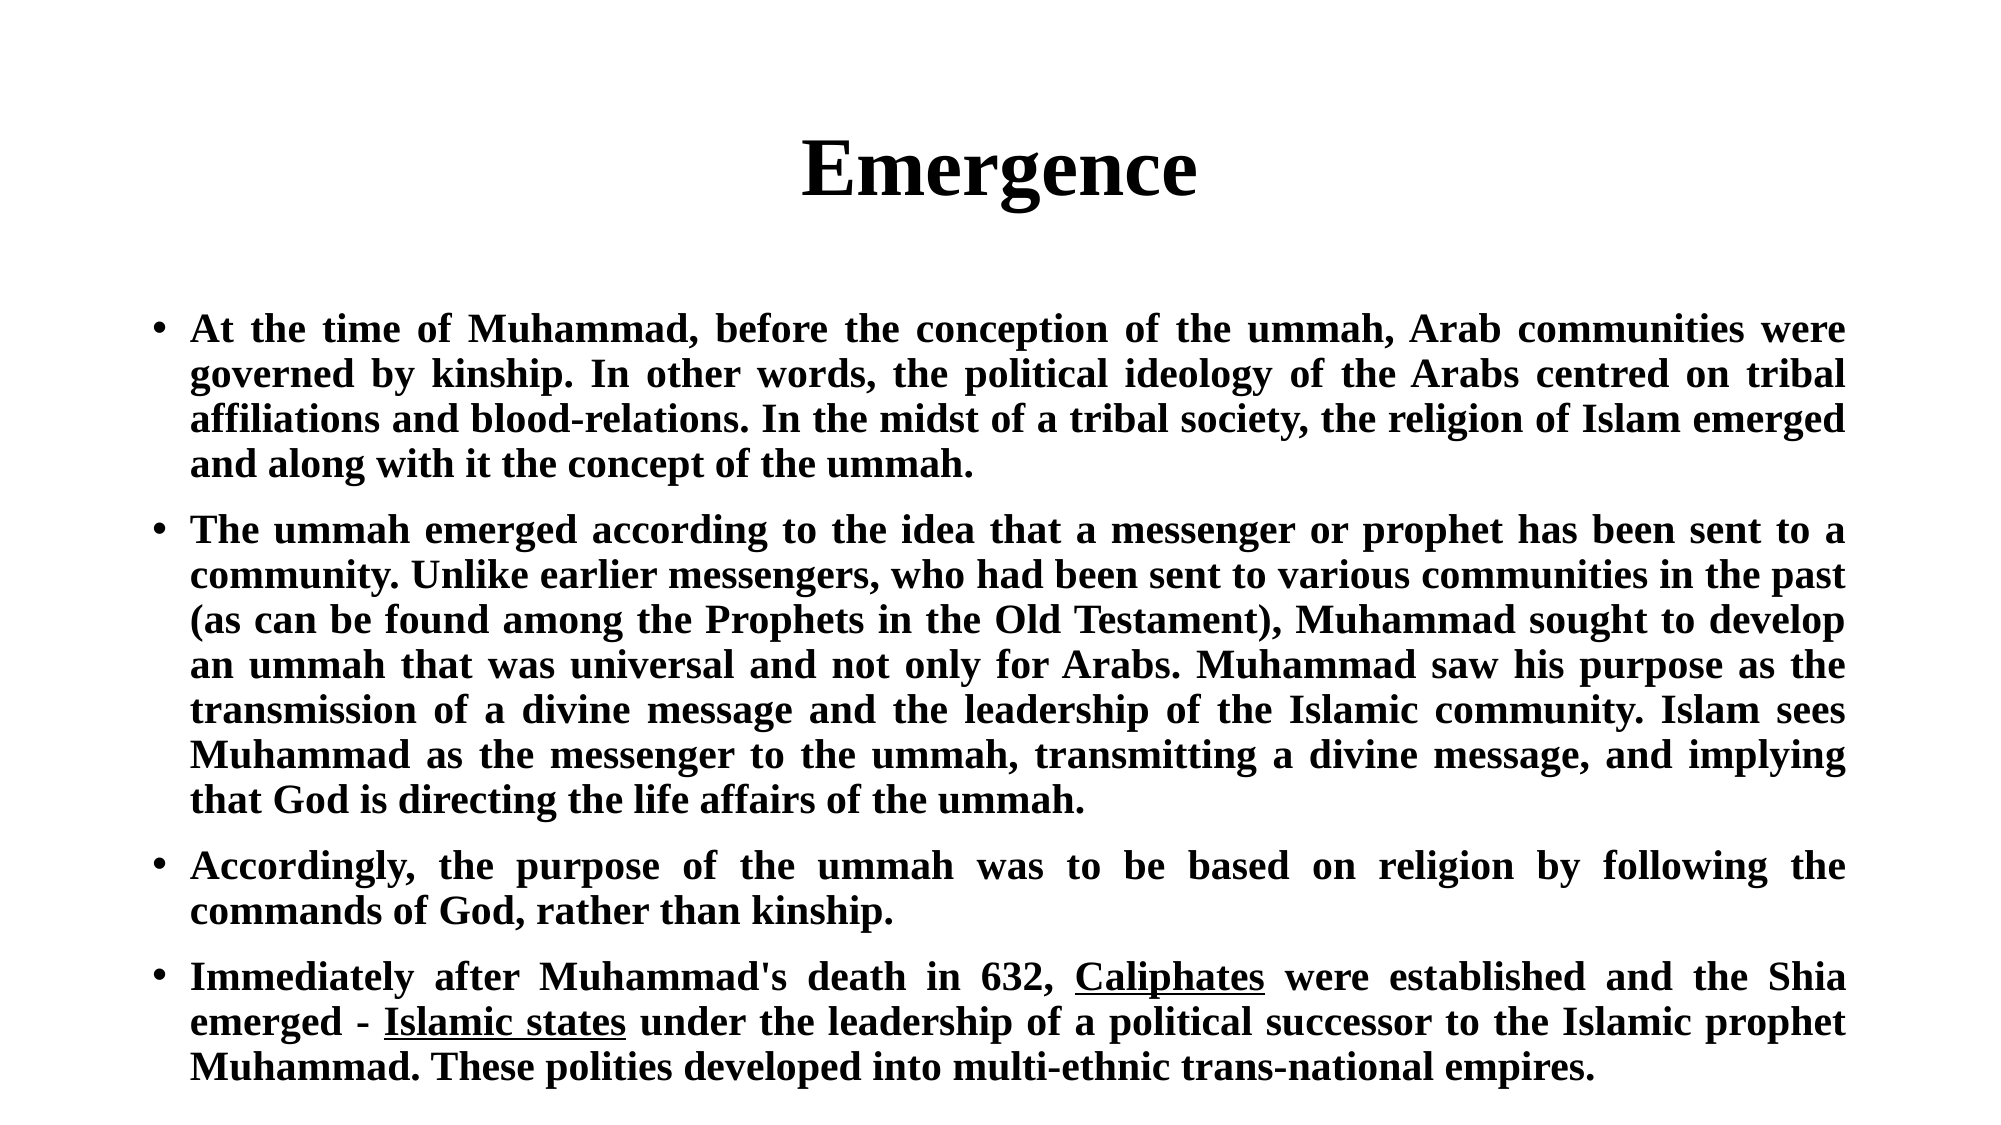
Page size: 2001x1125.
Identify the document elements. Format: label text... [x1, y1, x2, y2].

title Emergence [137, 59, 1863, 278]
list At the time of Muhammad, before the conception of the ummah, Arab communities were governed by kinship. In other words, the political ideology of the Arabs centred on tribal affiliations and blood-relations. In the midst of a tribal society, the religion of Islam emerged and along with it the concept of the ummah. The ummah emerged according to the idea that a messenger or prophet has been sent to a community. Unlike earlier messengers, who had been sent to various communities in the past (as can be found among the Prophets in the Old Testament), Muhammad sought to develop an ummah that was universal and not only for Arabs. Muhammad saw his purpose as the transmission of a divine message and the leadership of the Islamic community. Islam sees Muhammad as the messenger to the ummah, transmitting a divine message, and implying that God is directing the life affairs of the ummah. Accordingly, the purpose of the ummah was to be based on religion by following the commands of God, rather than kinship. Immediately after Muhammad's death in 632, Caliphates were established and the Shia emerged - Islamic states under the leadership of a political successor to the Islamic prophet Muhammad. These polities developed into multi-ethnic trans-national empires. [137, 299, 1863, 1014]
